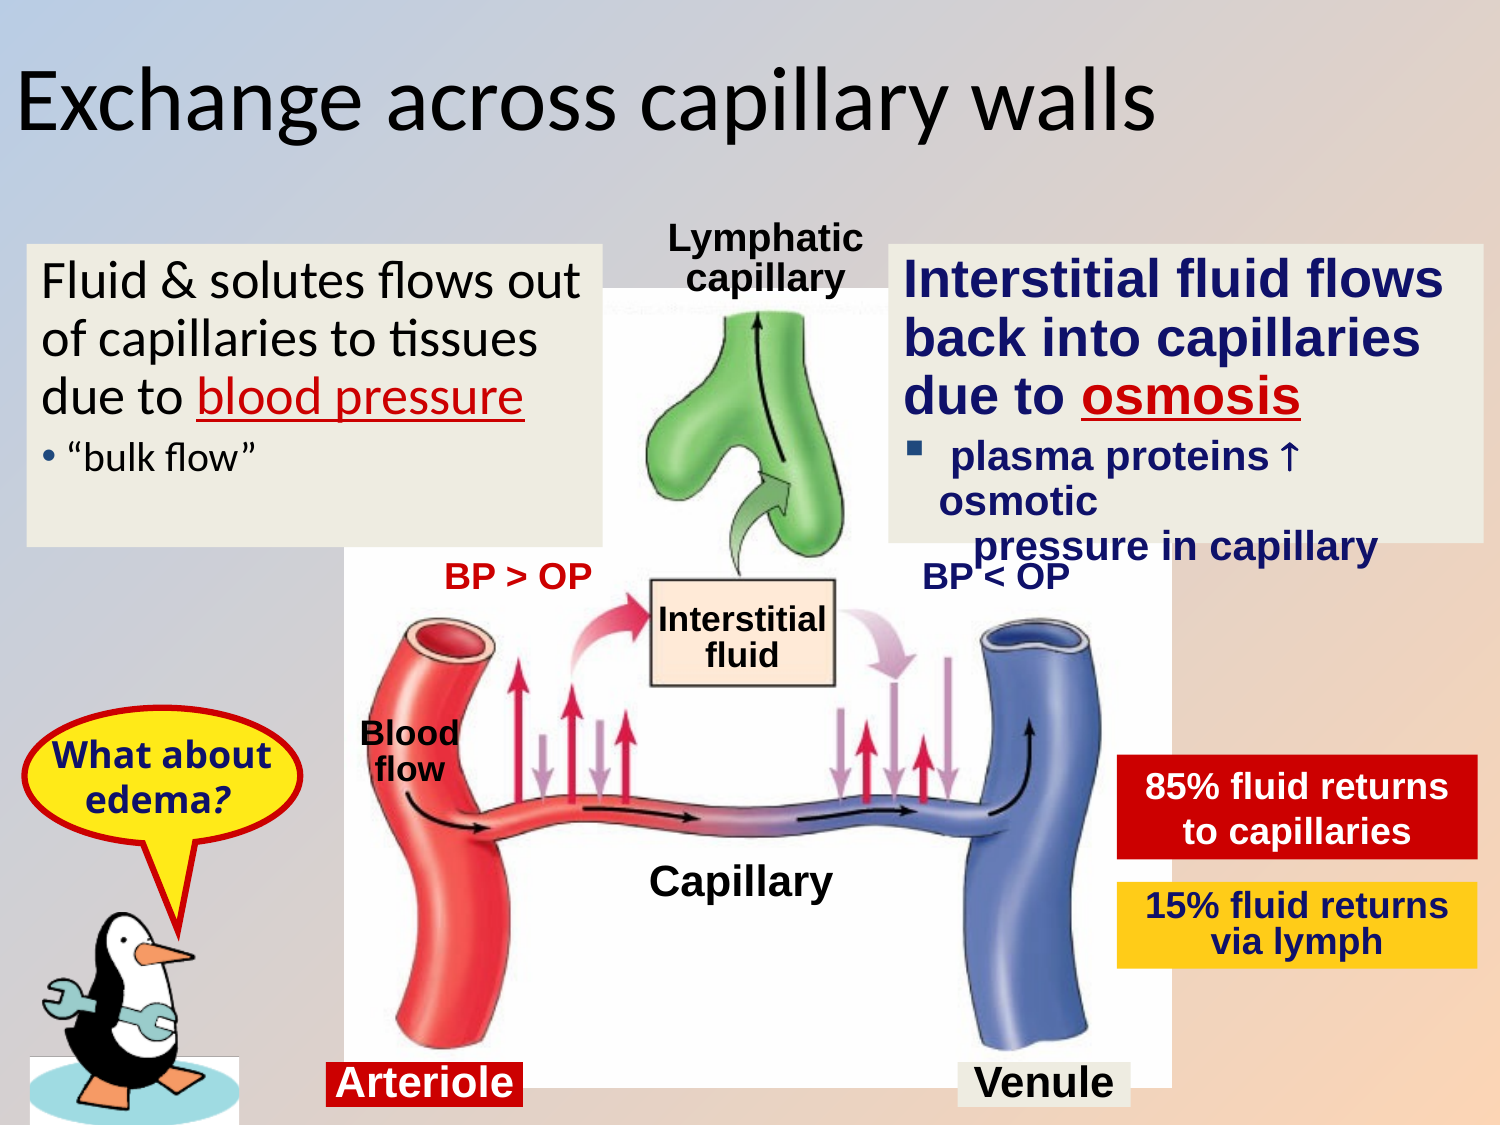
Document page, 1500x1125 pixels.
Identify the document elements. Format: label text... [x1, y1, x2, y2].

title Exchange across capillary walls [0, 0, 1351, 188]
text_box Interstitial fluid flows back into capillaries due to osmosis plasma proteins  osmotic pressure in capillary [888, 243, 1484, 544]
text_box Lymphatic capillary [667, 218, 865, 286]
text_box 15% fluid returns via lymph [1177, 881, 1478, 969]
text_box 85% fluid returns to capillaries [1177, 754, 1478, 860]
text_box What about edema? [24, 707, 301, 910]
text_box Arteriole [325, 1062, 520, 1107]
picture [29, 912, 240, 1125]
list Fluid & solutes flows out of capillaries to tissues due to blood pressure “bulk flow” [26, 243, 603, 548]
picture [344, 287, 1172, 1109]
text_box Venule [962, 1097, 1131, 1107]
